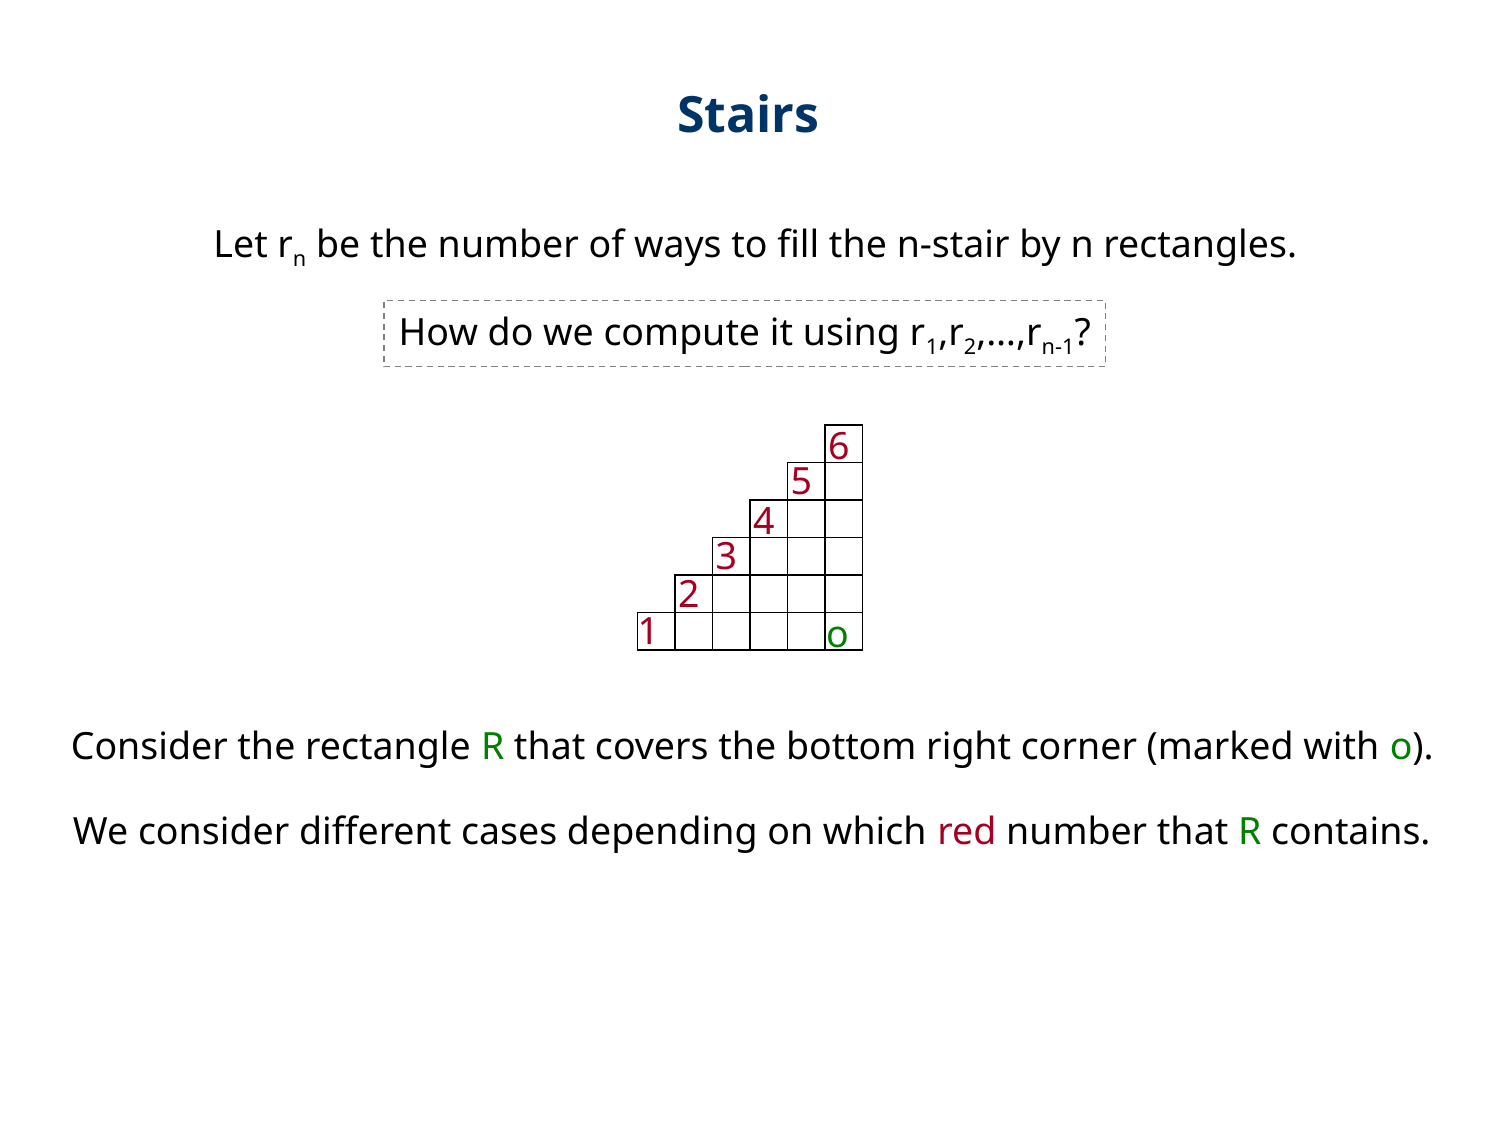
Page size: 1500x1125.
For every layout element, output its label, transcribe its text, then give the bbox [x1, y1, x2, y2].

text_box 1 [622, 599, 674, 660]
text_box [787, 538, 825, 575]
text_box o [811, 602, 864, 663]
text_box 4 [738, 489, 790, 550]
text_box We consider different cases depending on which red number that R contains. [58, 799, 1446, 860]
text_box [675, 623, 712, 650]
text_box [750, 613, 787, 650]
text_box [825, 538, 863, 575]
text_box [715, 585, 750, 613]
text_box How do we compute it using r1,r2,…,rn-1? [384, 300, 1106, 367]
text_box [825, 575, 863, 602]
text_box [828, 475, 863, 500]
text_box [787, 575, 825, 613]
text_box [790, 510, 825, 538]
text_box [712, 613, 750, 650]
text_box Let rn be the number of ways to fill the n-stair by n rectangles. [198, 212, 1314, 279]
text_box [825, 500, 863, 538]
text_box 2 [663, 562, 715, 623]
text_box Stairs [662, 74, 835, 150]
text_box 3 [700, 524, 753, 585]
text_box Consider the rectangle R that covers the bottom right corner (marked with o). [56, 714, 1449, 775]
text_box 5 [775, 449, 828, 510]
text_box [753, 550, 787, 575]
text_box [750, 575, 787, 613]
text_box 6 [813, 414, 865, 475]
text_box [787, 613, 811, 650]
